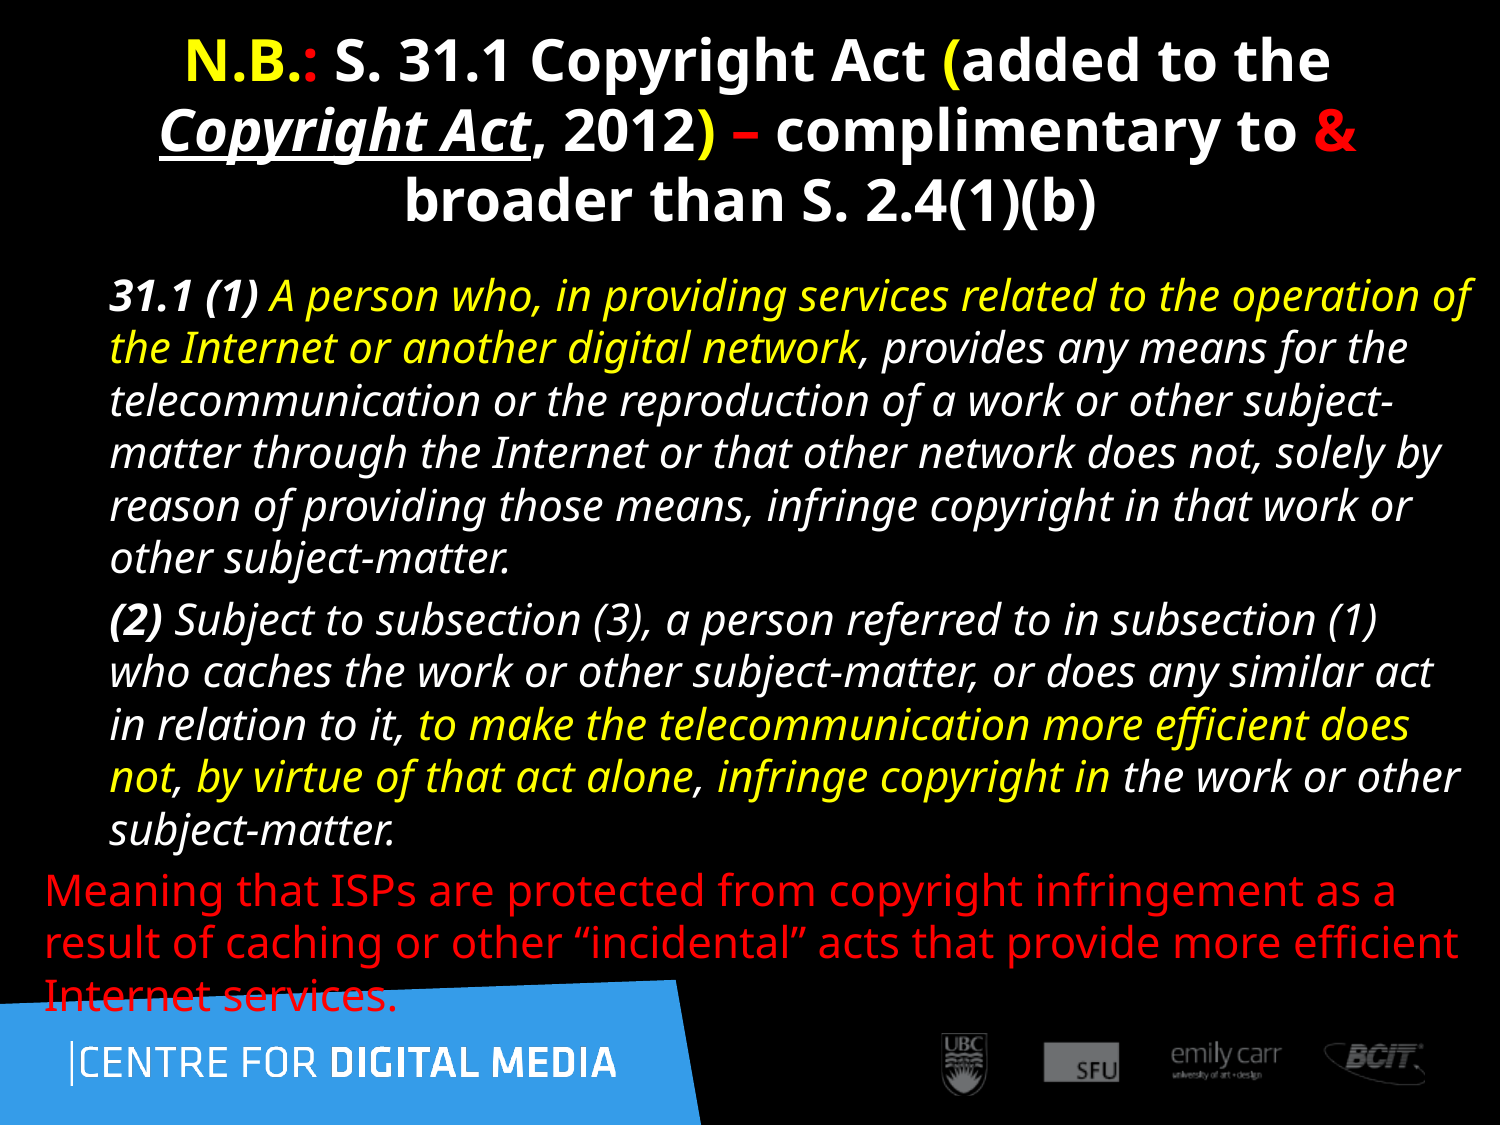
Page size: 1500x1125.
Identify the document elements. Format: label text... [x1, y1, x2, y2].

title N.B.: S. 31.1 Copyright Act (added to the Copyright Act, 2012) – complimentary to & broader than S. 2.4(1)(b) [31, 17, 1485, 240]
list 31.1 (1) A person who, in providing services related to the operation of the Internet or another digital network, provides any means for the telecommunication or the reproduction of a work or other subject-matter through the Internet or that other network does not, solely by reason of providing those means, infringe copyright in that work or other subject-matter. (2) Subject to subsection (3), a person referred to in subsection (1) who caches the work or other subject-matter, or does any similar act in relation to it, to make the telecommunication more efficient does not, by virtue of that act alone, infringe copyright in the work or other subject-matter. Meaning that ISPs are protected from copyright infringement as a result of caching or other “incidental” acts that provide more efficient Internet services. [31, 255, 1485, 967]
